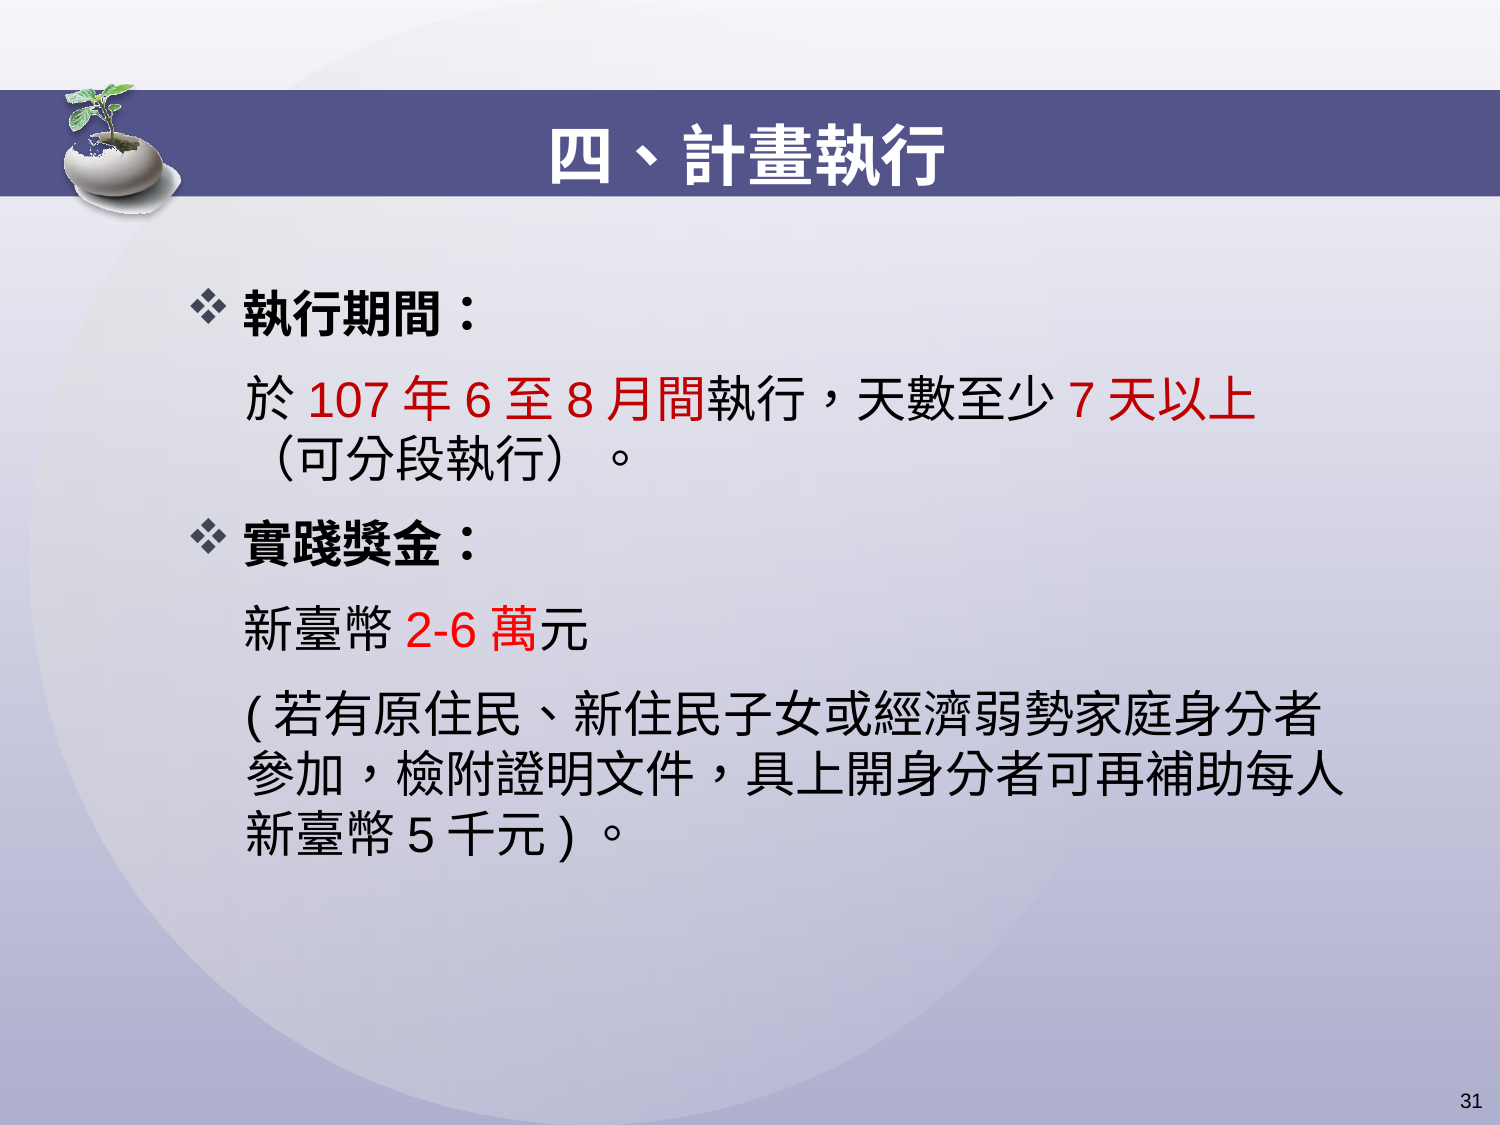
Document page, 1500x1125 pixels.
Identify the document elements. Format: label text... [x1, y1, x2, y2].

title 四、計畫執行 [253, 113, 1242, 194]
slide_number 31 [1362, 1080, 1500, 1124]
picture [29, 62, 191, 224]
list 執行期間： 於107年6至8月間執行，天數至少7天以上（可分段執行）。 實踐獎金： 新臺幣2-6萬元 (若有原住民、新住民子女或經濟弱勢家庭身分者參加，檢附證明文件，具上開身分者可再補助每人新臺幣5千元)。 [171, 275, 1365, 1038]
